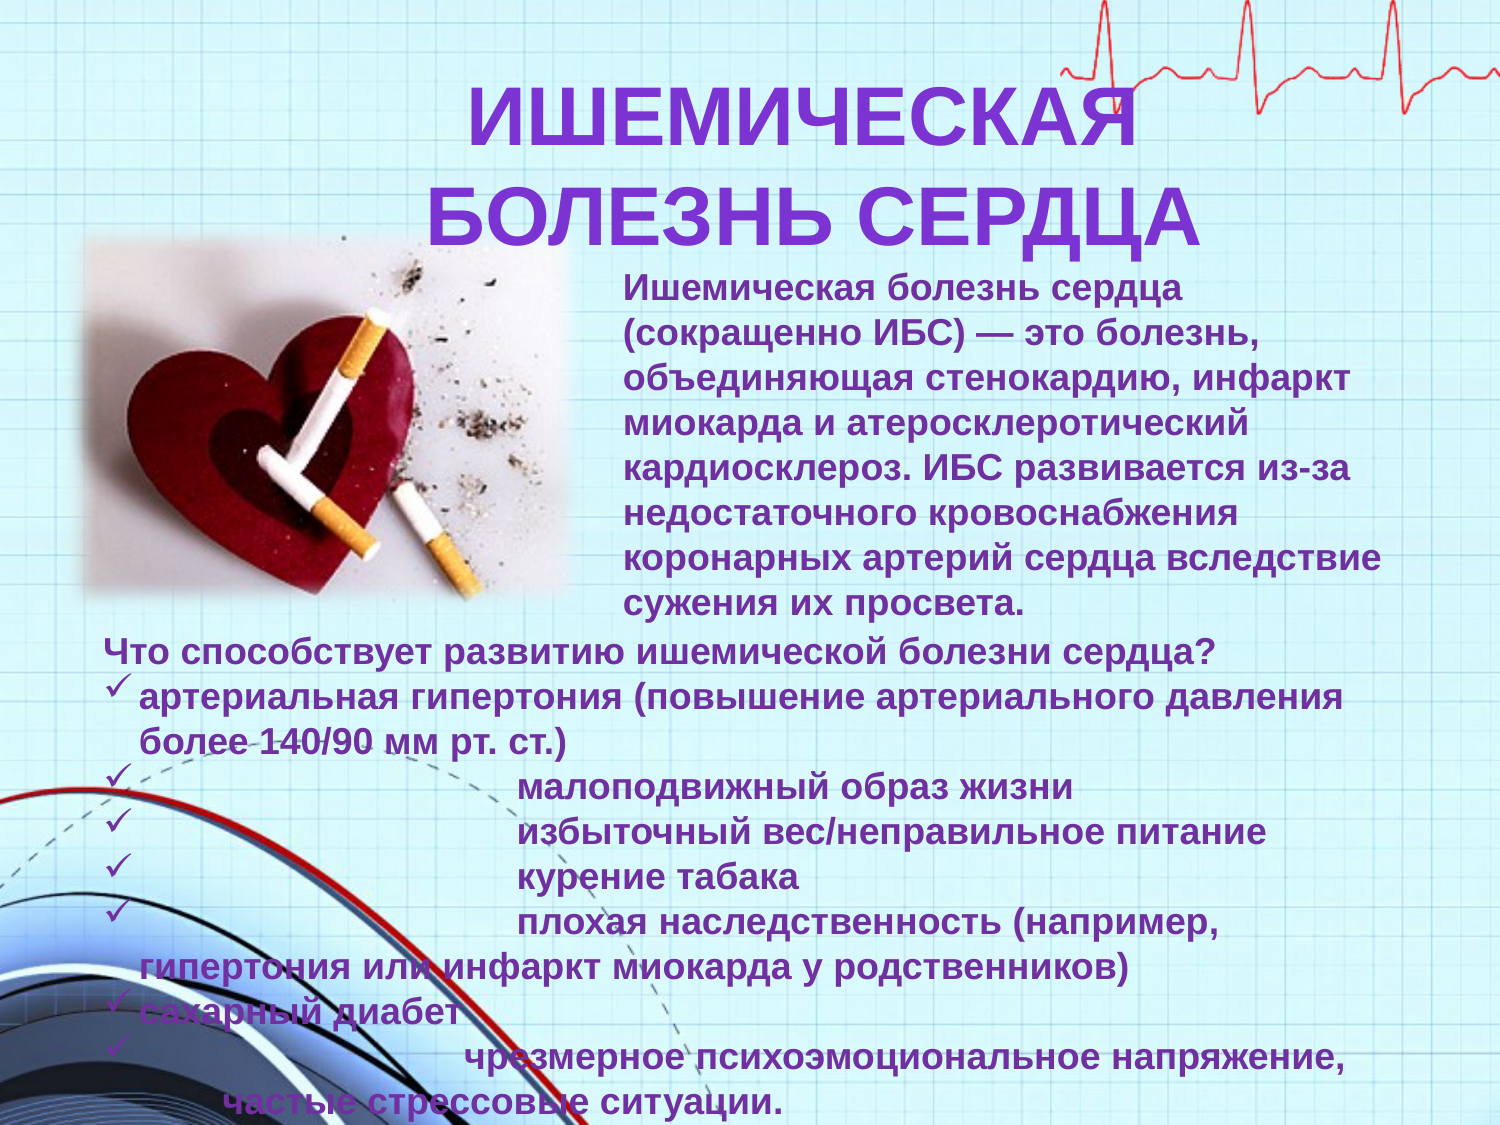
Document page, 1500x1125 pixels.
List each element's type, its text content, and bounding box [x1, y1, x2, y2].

picture [0, 0, 1500, 1125]
text_box Ишемическая болезнь сердца [410, 54, 1219, 270]
text_box Ишемическая болезнь сердца (сокращенно ИБС) — это болезнь, объединяющая стенокардию, инфаркт миокарда и атеросклеротический кардиосклероз. ИБС развивается из-за недостаточного кровоснабжения коронарных артерий сердца вследствие сужения их просвета. [608, 255, 1424, 631]
text_box Что способствует развитию ишемической болезни сердца? артериальная гипертония (повышение артериального давления более 140/90 мм рт. ст.) малоподвижный образ жизни избыточный вес/неправильное питание курение табака плохая наследственность (например, гипертония или инфаркт миокарда у родственников) сахарный диабет чрезмерное психоэмоциональное напряжение, частые стрессовые ситуации. [88, 574, 1397, 1125]
